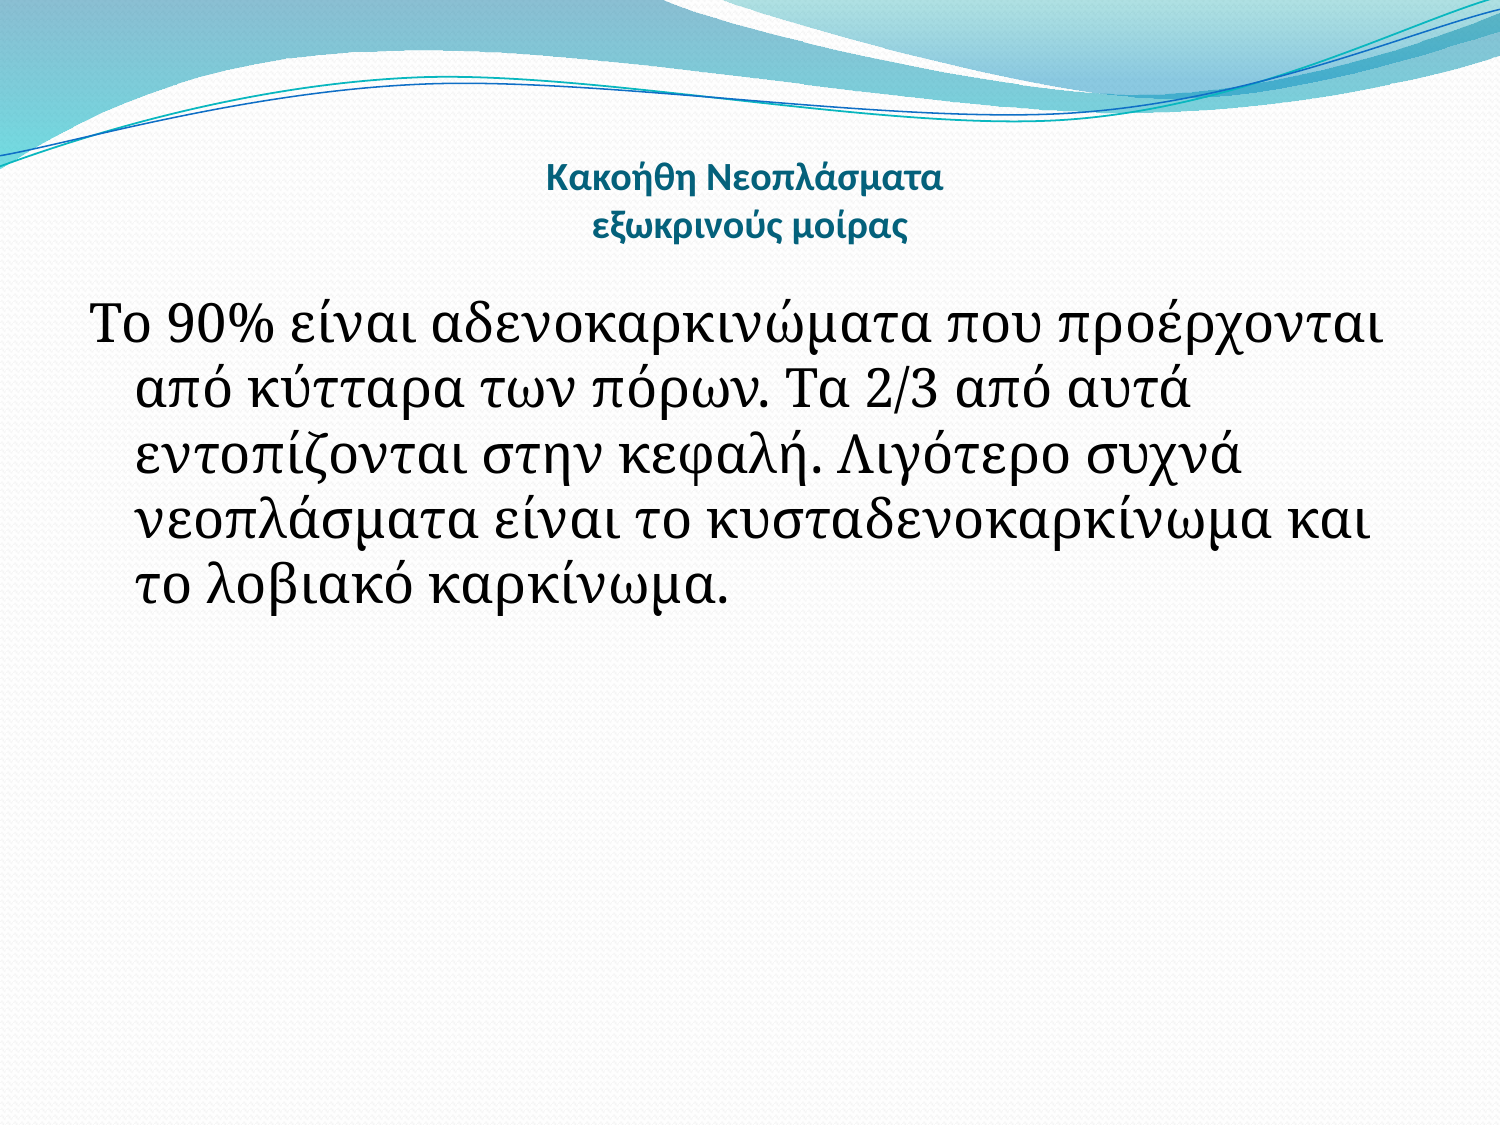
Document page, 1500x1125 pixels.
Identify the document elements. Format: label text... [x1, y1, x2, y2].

title Κακοήθη Νεοπλάσματα εξωκρινούς μοίρας [75, 82, 1425, 247]
list Το 90% είναι αδενοκαρκινώματα που προέρχονται από κύτταρα των πόρων. Τα 2/3 από αυτά εντοπίζονται στην κεφαλή. Λιγότερο συχνά νεοπλάσματα είναι το κυσταδενοκαρκίνωμα και το λοβιακό καρκίνωμα. [75, 281, 1425, 1005]
